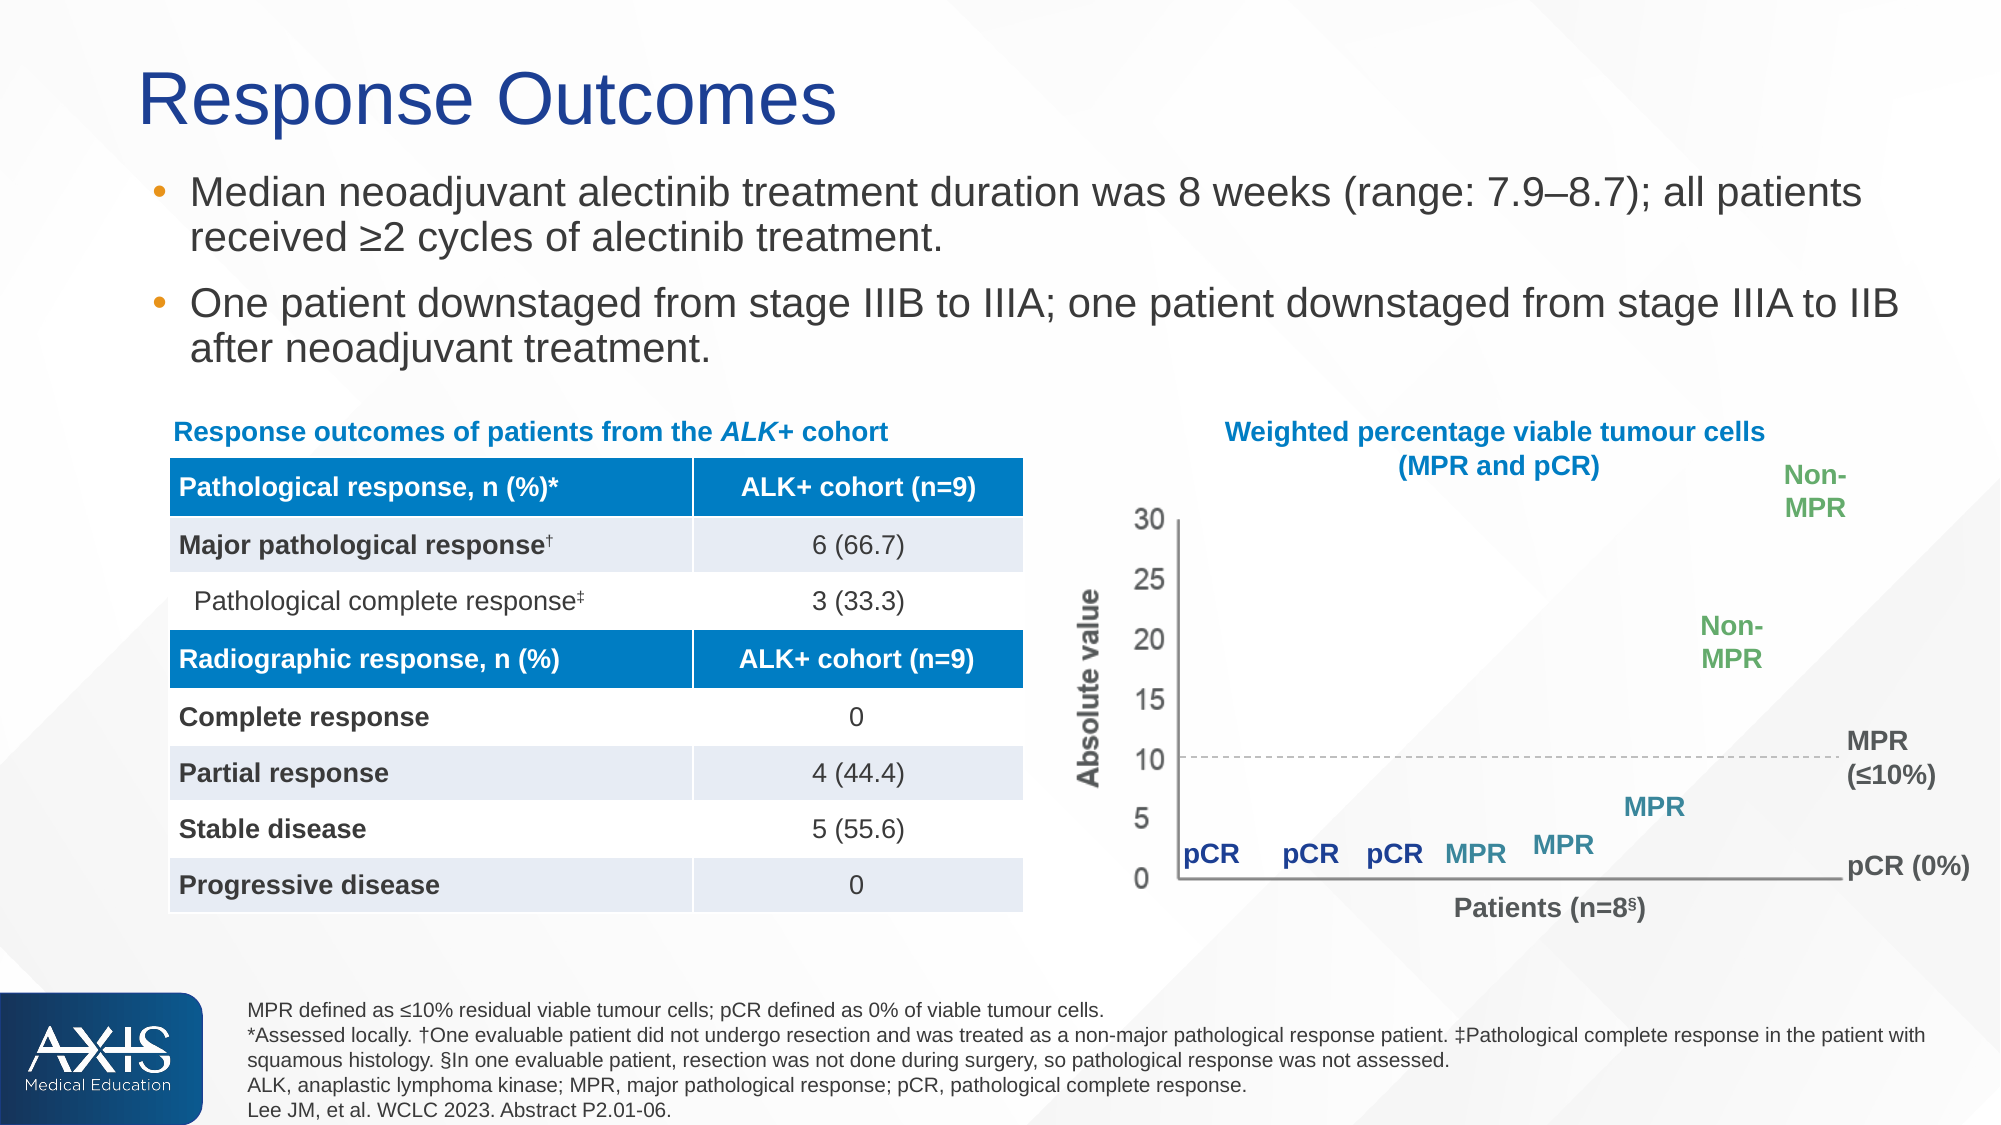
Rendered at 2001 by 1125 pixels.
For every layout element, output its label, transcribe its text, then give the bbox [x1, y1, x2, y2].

table_cell 0 [694, 690, 1023, 744]
table_cell Stable disease [170, 802, 692, 856]
table_cell ALK+ cohort (n=9) [694, 630, 1023, 688]
table_cell Partial response [170, 746, 692, 800]
table_cell Major pathological response† [170, 518, 692, 572]
table_cell Complete response [170, 690, 692, 744]
table_cell Pathological complete response‡ [170, 574, 692, 628]
table_cell Progressive disease [170, 858, 692, 912]
text_box Patients (n=8§) [1444, 910, 1656, 924]
table_cell 0 [694, 858, 1023, 912]
table_cell Radiographic response, n (%) [170, 630, 692, 688]
table_cell 6 (66.7) [694, 518, 1023, 572]
text_box pCR (0%) [1926, 848, 1972, 882]
table_header ALK+ cohort (n=9) [694, 458, 1023, 516]
table_cell 5 (55.6) [694, 802, 1023, 856]
footer MPR defined as ≤10% residual viable tumour cells; pCR defined as 0% of viable tumour cells. *Assessed locally. †One evaluable patient did not undergo resection and was treated as a non-major pathological response patient. ‡Pathological complete response in the patient with squamous histology. §In one evaluable patient, resection was not done during surgery, so pathological response was not assessed. ALK, anaplastic lymphoma kinase; MPR, major pathological response; pCR, pathological complete response. Lee JM, et al. WCLC 2023. Abstract P2.01-06. [232, 993, 1980, 1125]
list Median neoadjuvant alectinib treatment duration was 8 weeks (range: 7.9–8.7); all patients received ≥2 cycles of alectinib treatment. One patient downstaged from stage IIIB to IIIA; one patient downstaged from stage IIIA to IIB after neoadjuvant treatment. [137, 163, 1926, 389]
table_header Pathological response, n (%)* [170, 458, 692, 516]
text_box Response outcomes of patients from the ALK+ cohort [170, 409, 1026, 450]
title Response Outcomes [137, 59, 1863, 163]
table_cell 3 (33.3) [694, 574, 1023, 628]
picture [1070, 458, 1926, 910]
text_box Weighted percentage viable tumour cells (MPR and pCR) [1070, 411, 1926, 452]
picture [24, 1001, 174, 1117]
text_box MPR (≤10%) [1926, 722, 1949, 790]
table_cell 4 (44.4) [694, 746, 1023, 800]
